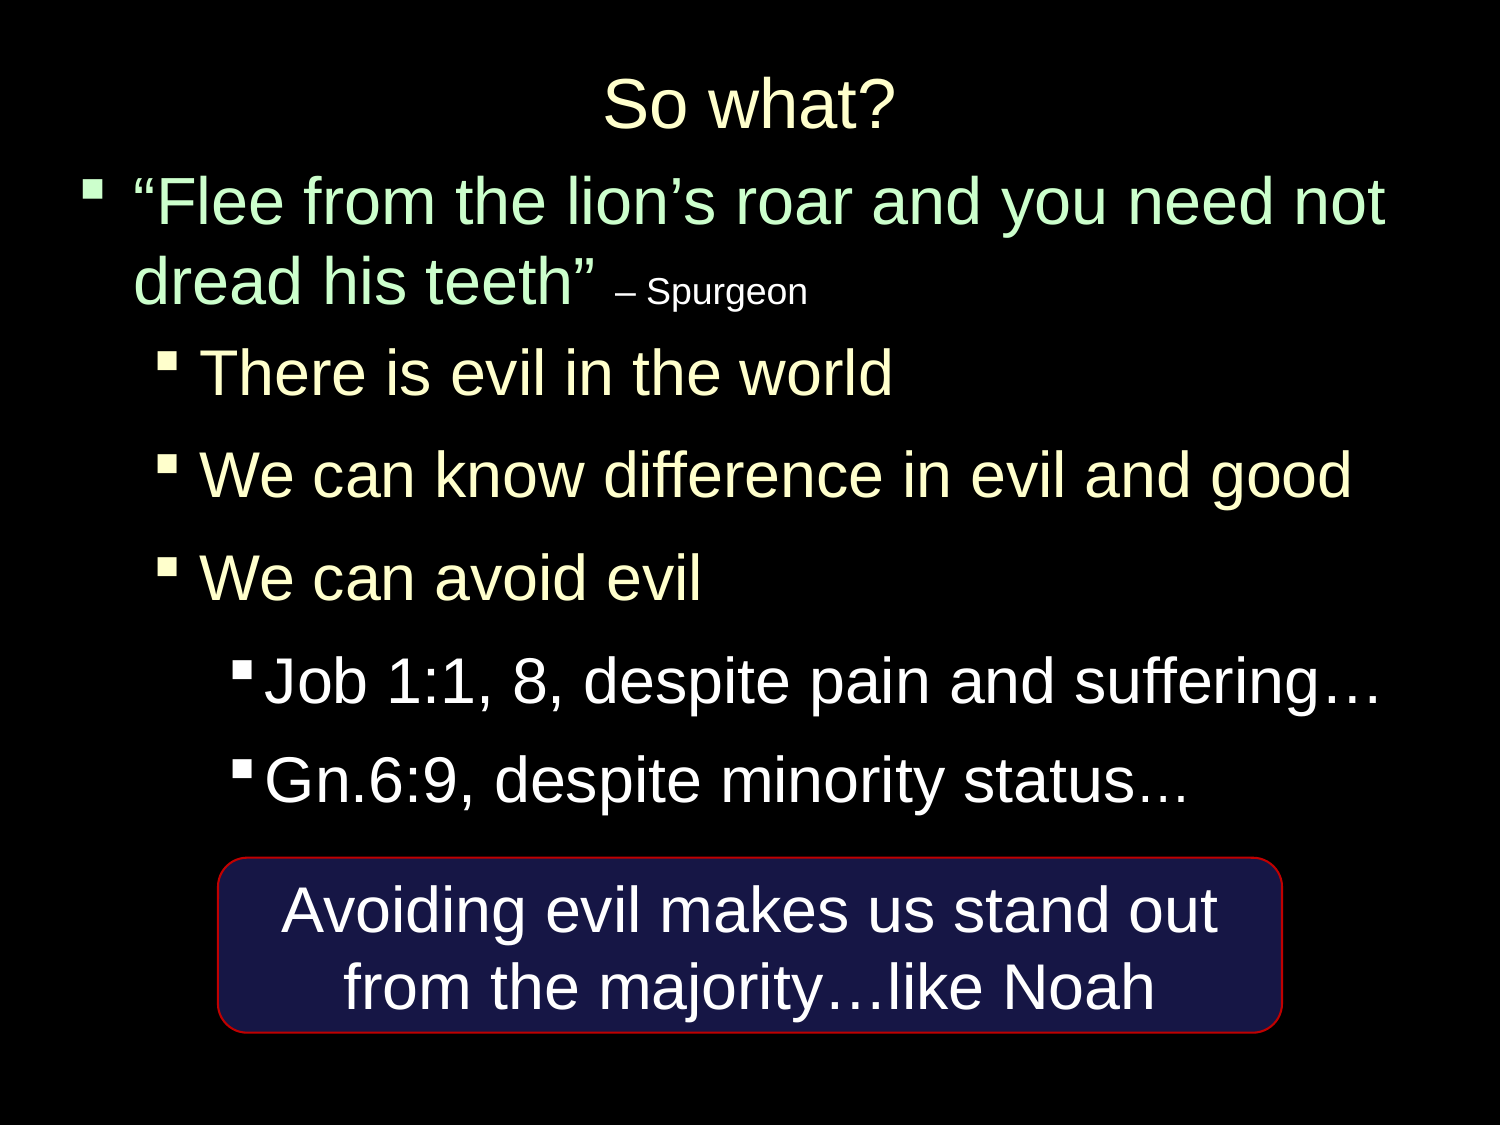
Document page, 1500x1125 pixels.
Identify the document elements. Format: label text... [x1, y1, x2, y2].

text_box Avoiding evil makes us stand out from the majority…like Noah [216, 856, 1284, 1034]
list “Flee from the lion’s roar and you need not dread his teeth” – Spurgeon There is evil in the world We can know difference in evil and good We can avoid evil Job 1:1, 8, despite pain and suffering… Gn.6:9, despite minority status… [62, 149, 1438, 1063]
title So what? [75, 24, 1425, 149]
